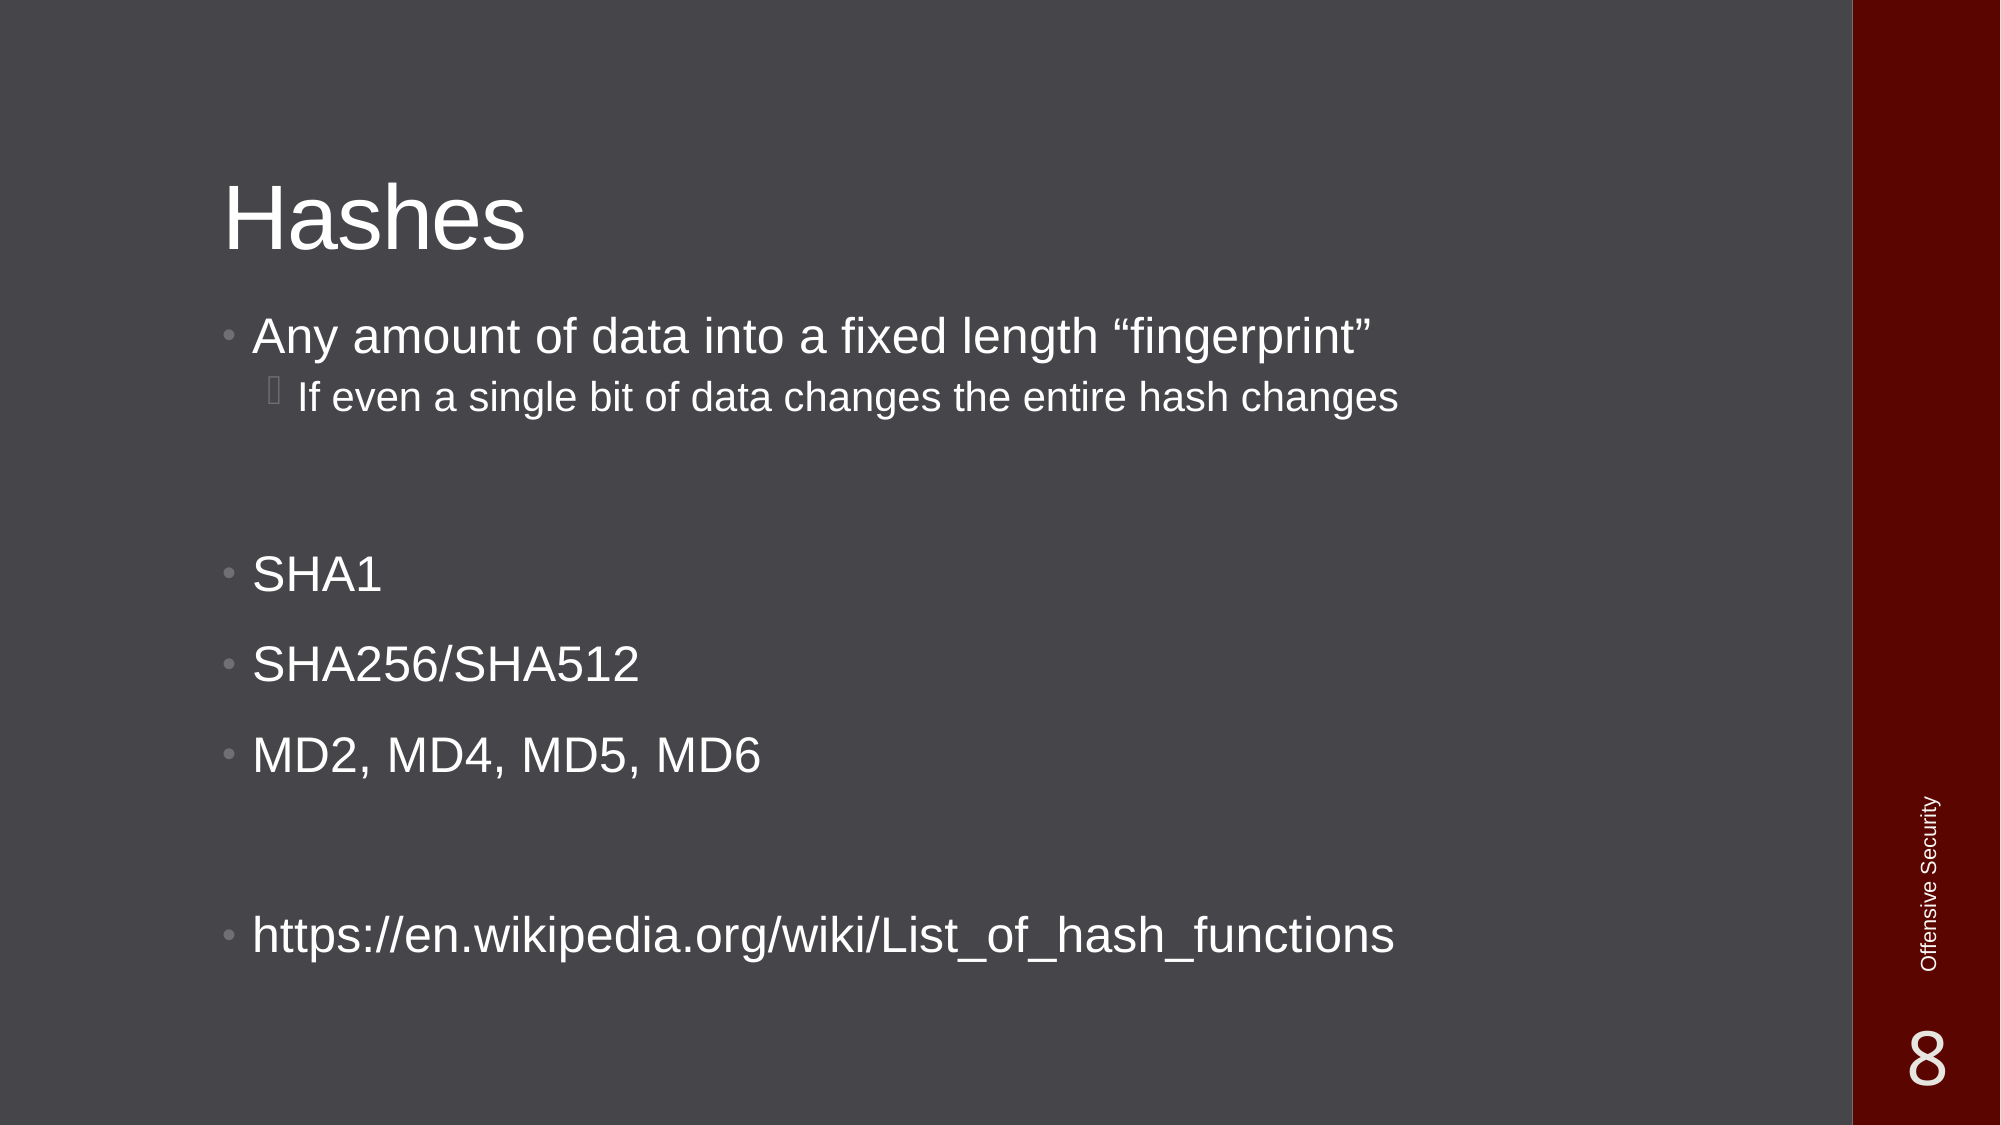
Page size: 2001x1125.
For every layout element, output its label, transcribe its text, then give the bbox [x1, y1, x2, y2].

footer Offensive Security [1897, 400, 1958, 988]
list Any amount of data into a fixed length “fingerprint” If even a single bit of data changes the entire hash changes SHA1 SHA256/SHA512 MD2, MD4, MD5, MD6 https://en.wikipedia.org/wiki/List_of_hash_functions [206, 299, 1617, 1014]
slide_number 8 [1852, 1012, 2000, 1110]
title Hashes [206, 60, 1797, 278]
